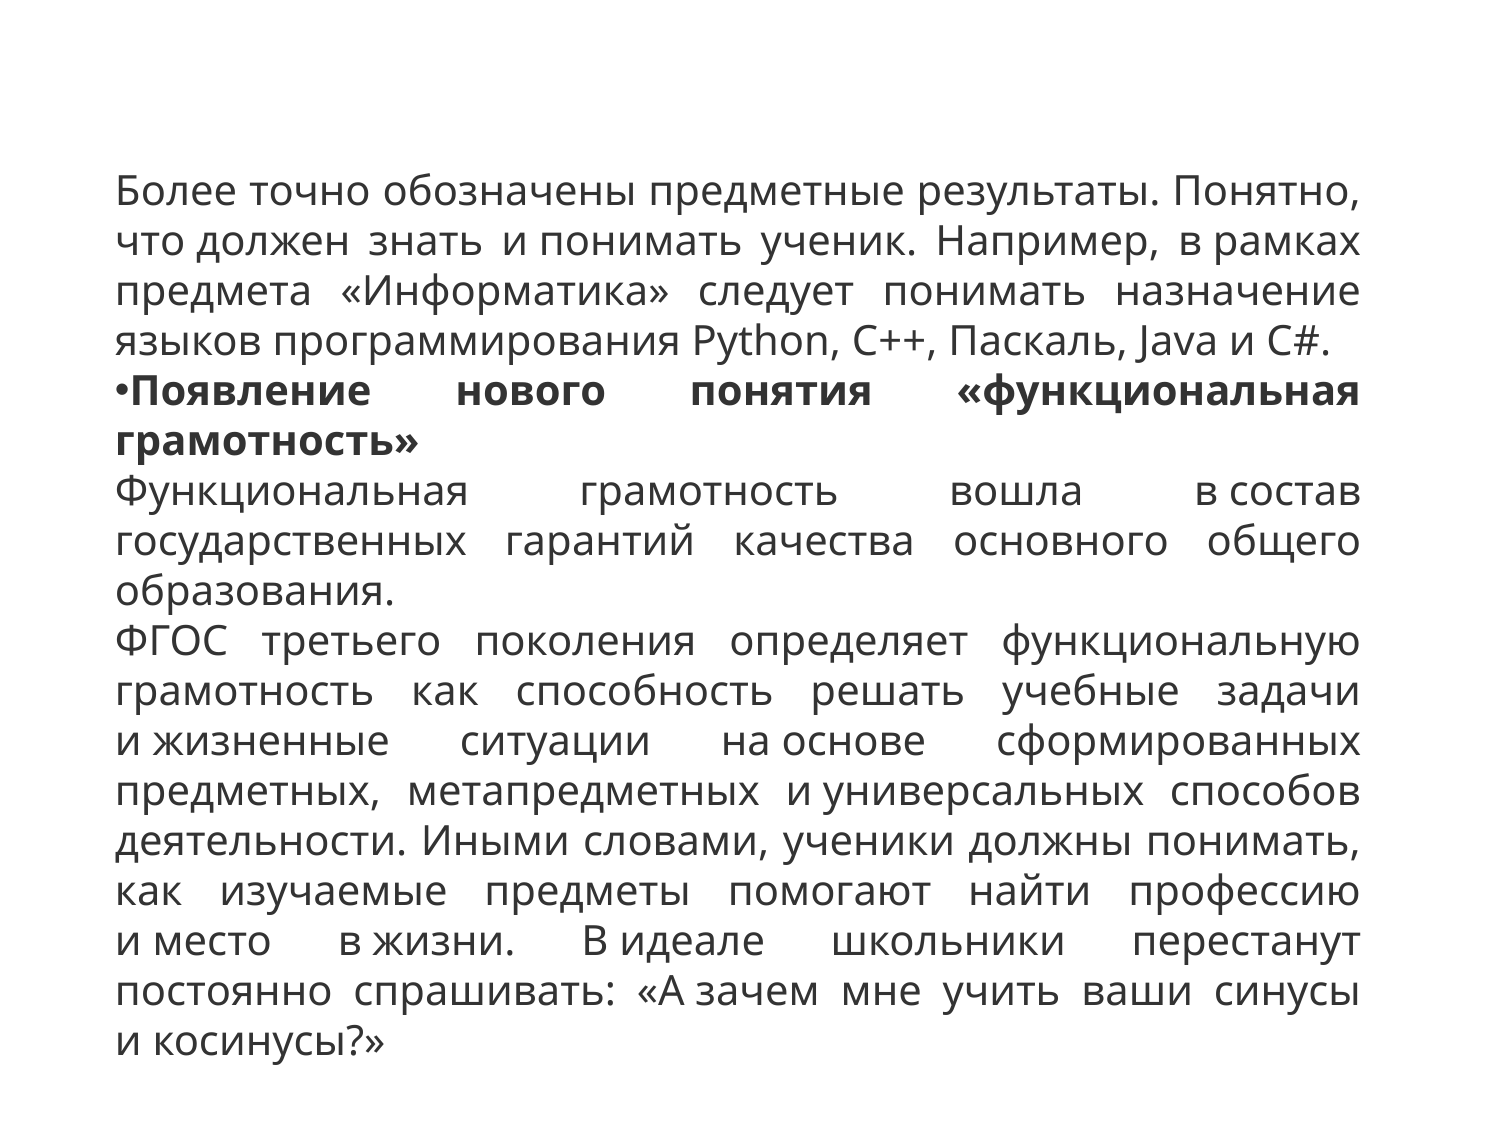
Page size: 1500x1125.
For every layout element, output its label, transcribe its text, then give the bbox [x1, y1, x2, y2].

text_box Более точно обозначены предметные результаты. Понятно, что должен знать и понимать ученик. Например, в рамках предмета «Информатика» следует понимать назначение языков программирования Python, C++, Паскаль, Java и С#. Появление нового понятия «функциональная грамотность» Функциональная грамотность вошла в состав государственных гарантий качества основного общего образования. ФГОС третьего поколения определяет функциональную грамотность как способность решать учебные задачи и жизненные ситуации на основе сформированных предметных, метапредметных и универсальных способов деятельности. Иными словами, ученики должны понимать, как изучаемые предметы помогают найти профессию и место в жизни. В идеале школьники перестанут постоянно спрашивать: «А зачем мне учить ваши синусы и косинусы?» [100, 66, 1376, 1072]
